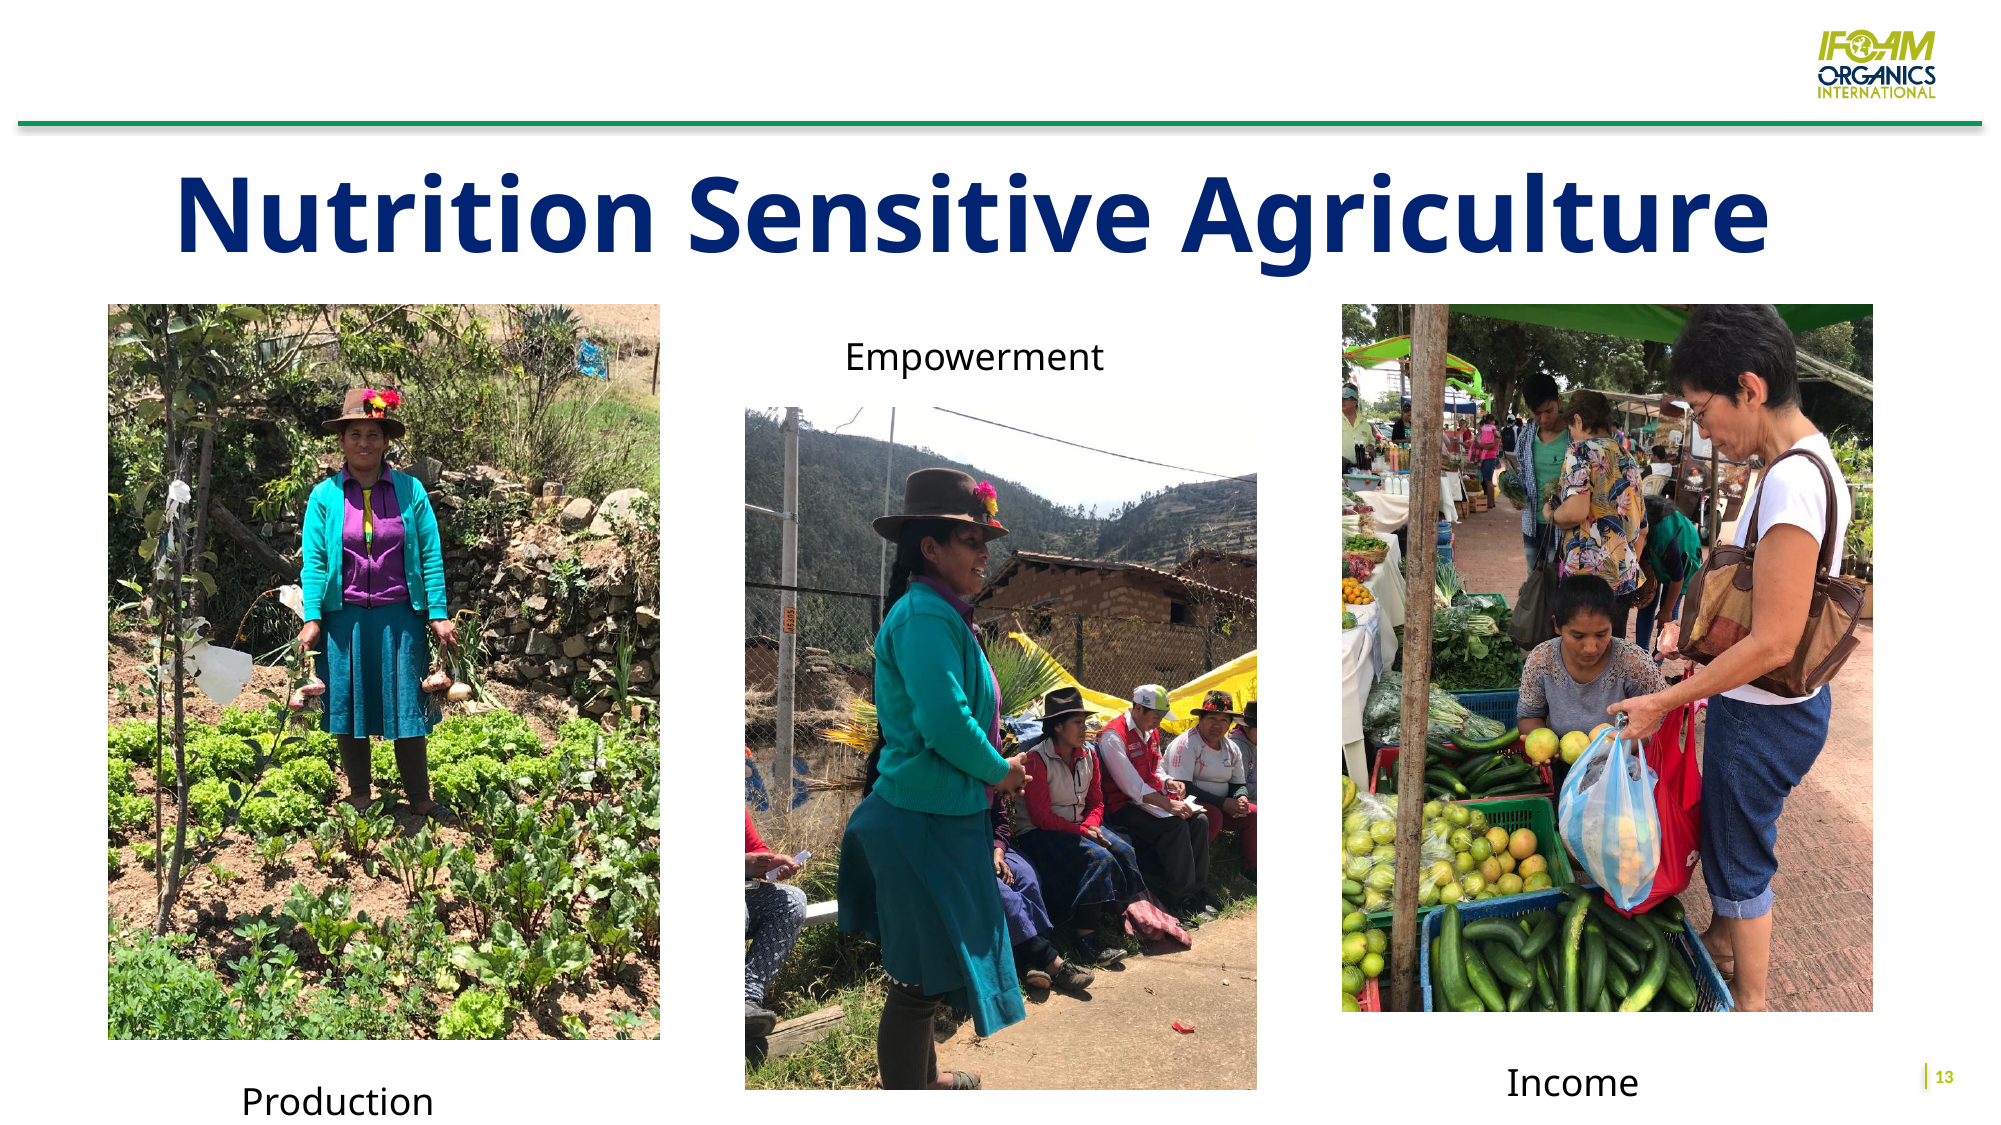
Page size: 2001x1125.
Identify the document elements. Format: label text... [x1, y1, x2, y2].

text_box Production [226, 1070, 451, 1125]
text_box Income [1492, 1051, 1655, 1112]
picture [1779, 0, 1990, 121]
title Nutrition Sensitive Agriculture [108, 116, 1838, 305]
text_box Empowerment [829, 325, 1120, 386]
picture [1341, 304, 1874, 1013]
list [745, 407, 1257, 1090]
picture [108, 303, 660, 1040]
